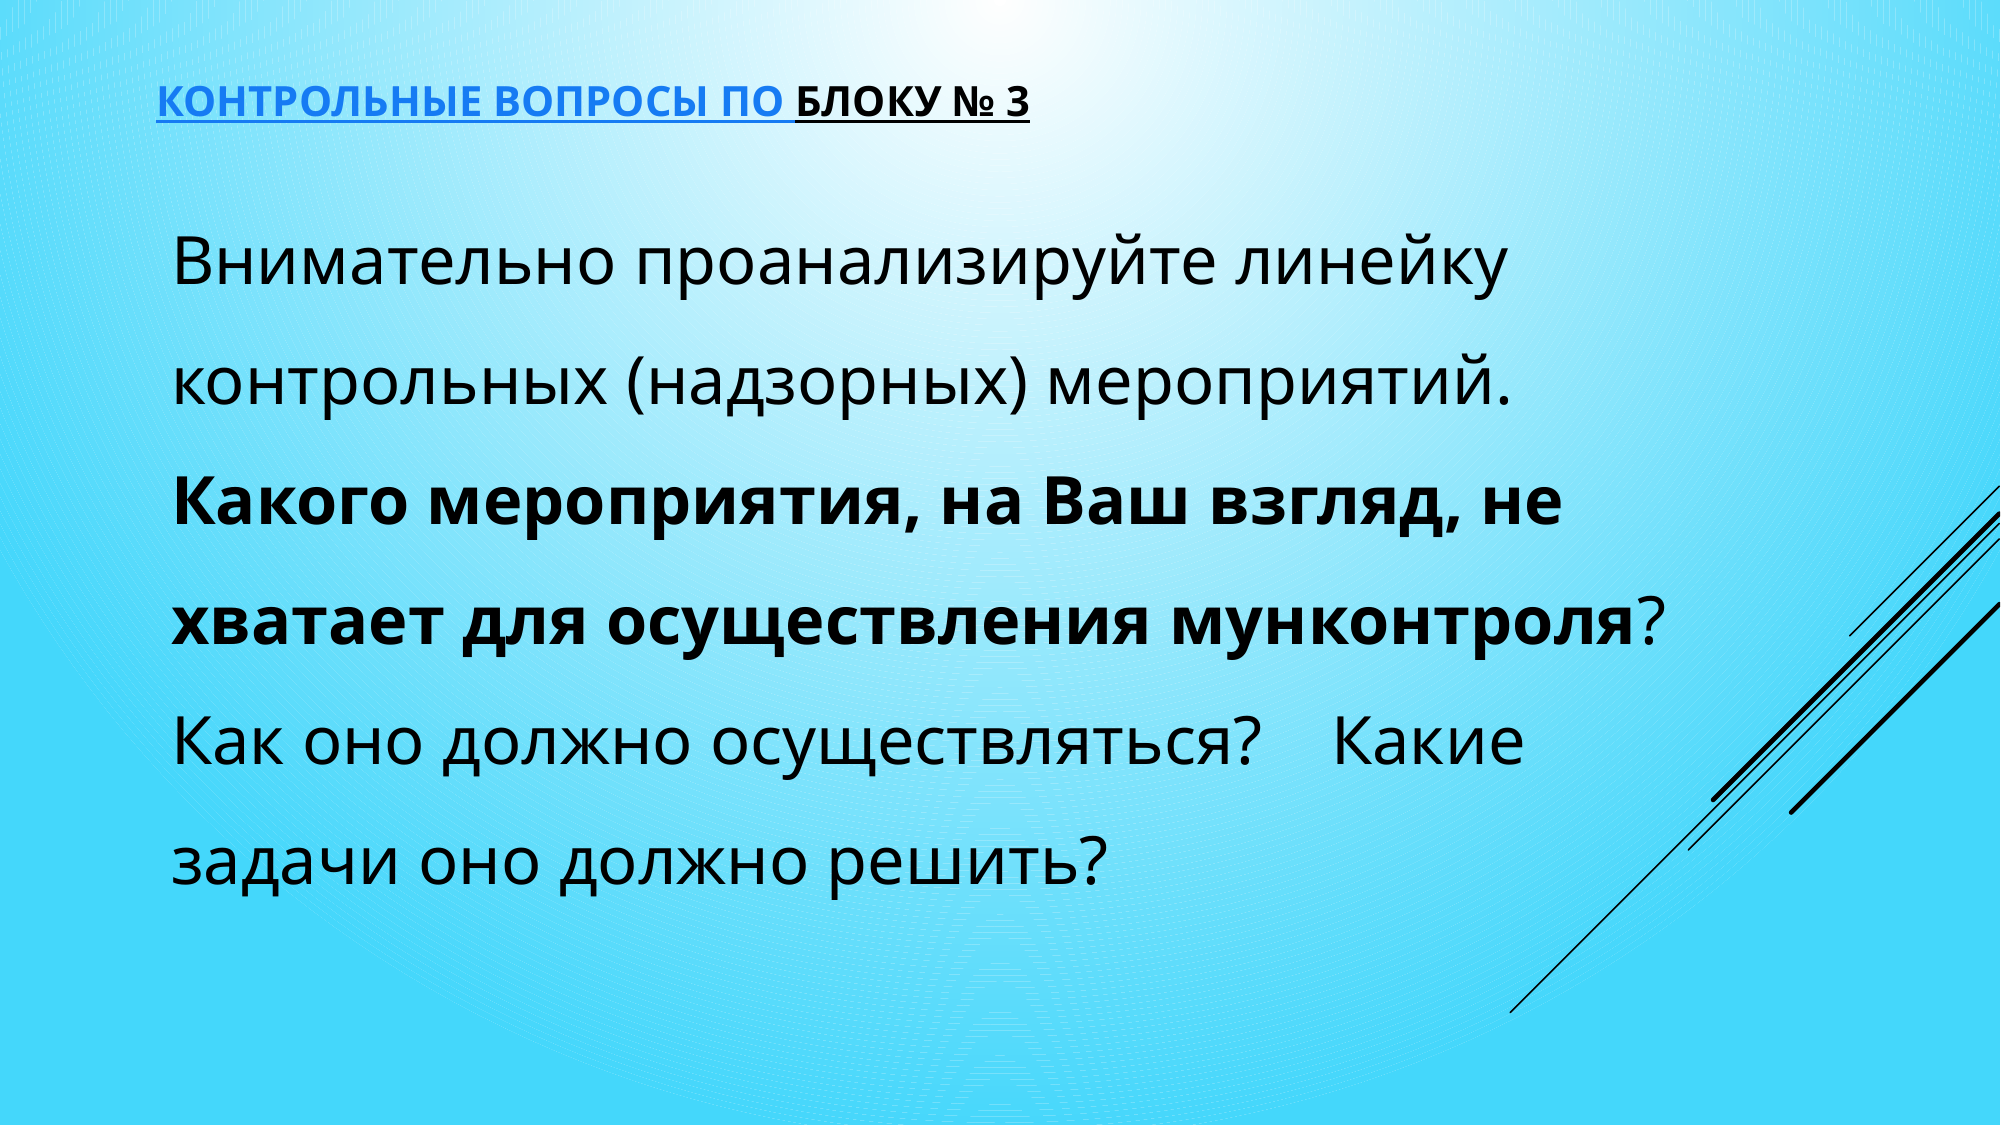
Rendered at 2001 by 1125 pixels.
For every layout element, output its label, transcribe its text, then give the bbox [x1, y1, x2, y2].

text_box Контрольные вопросы по блоку № 3 [156, 74, 1604, 90]
text_box Внимательно проанализируйте линейку контрольных (надзорных) мероприятий. Какого мероприятия, на Ваш взгляд, не хватает для осуществления мунконтроля? Как оно должно осуществляться? Какие задачи оно должно решить? [156, 90, 1761, 1026]
